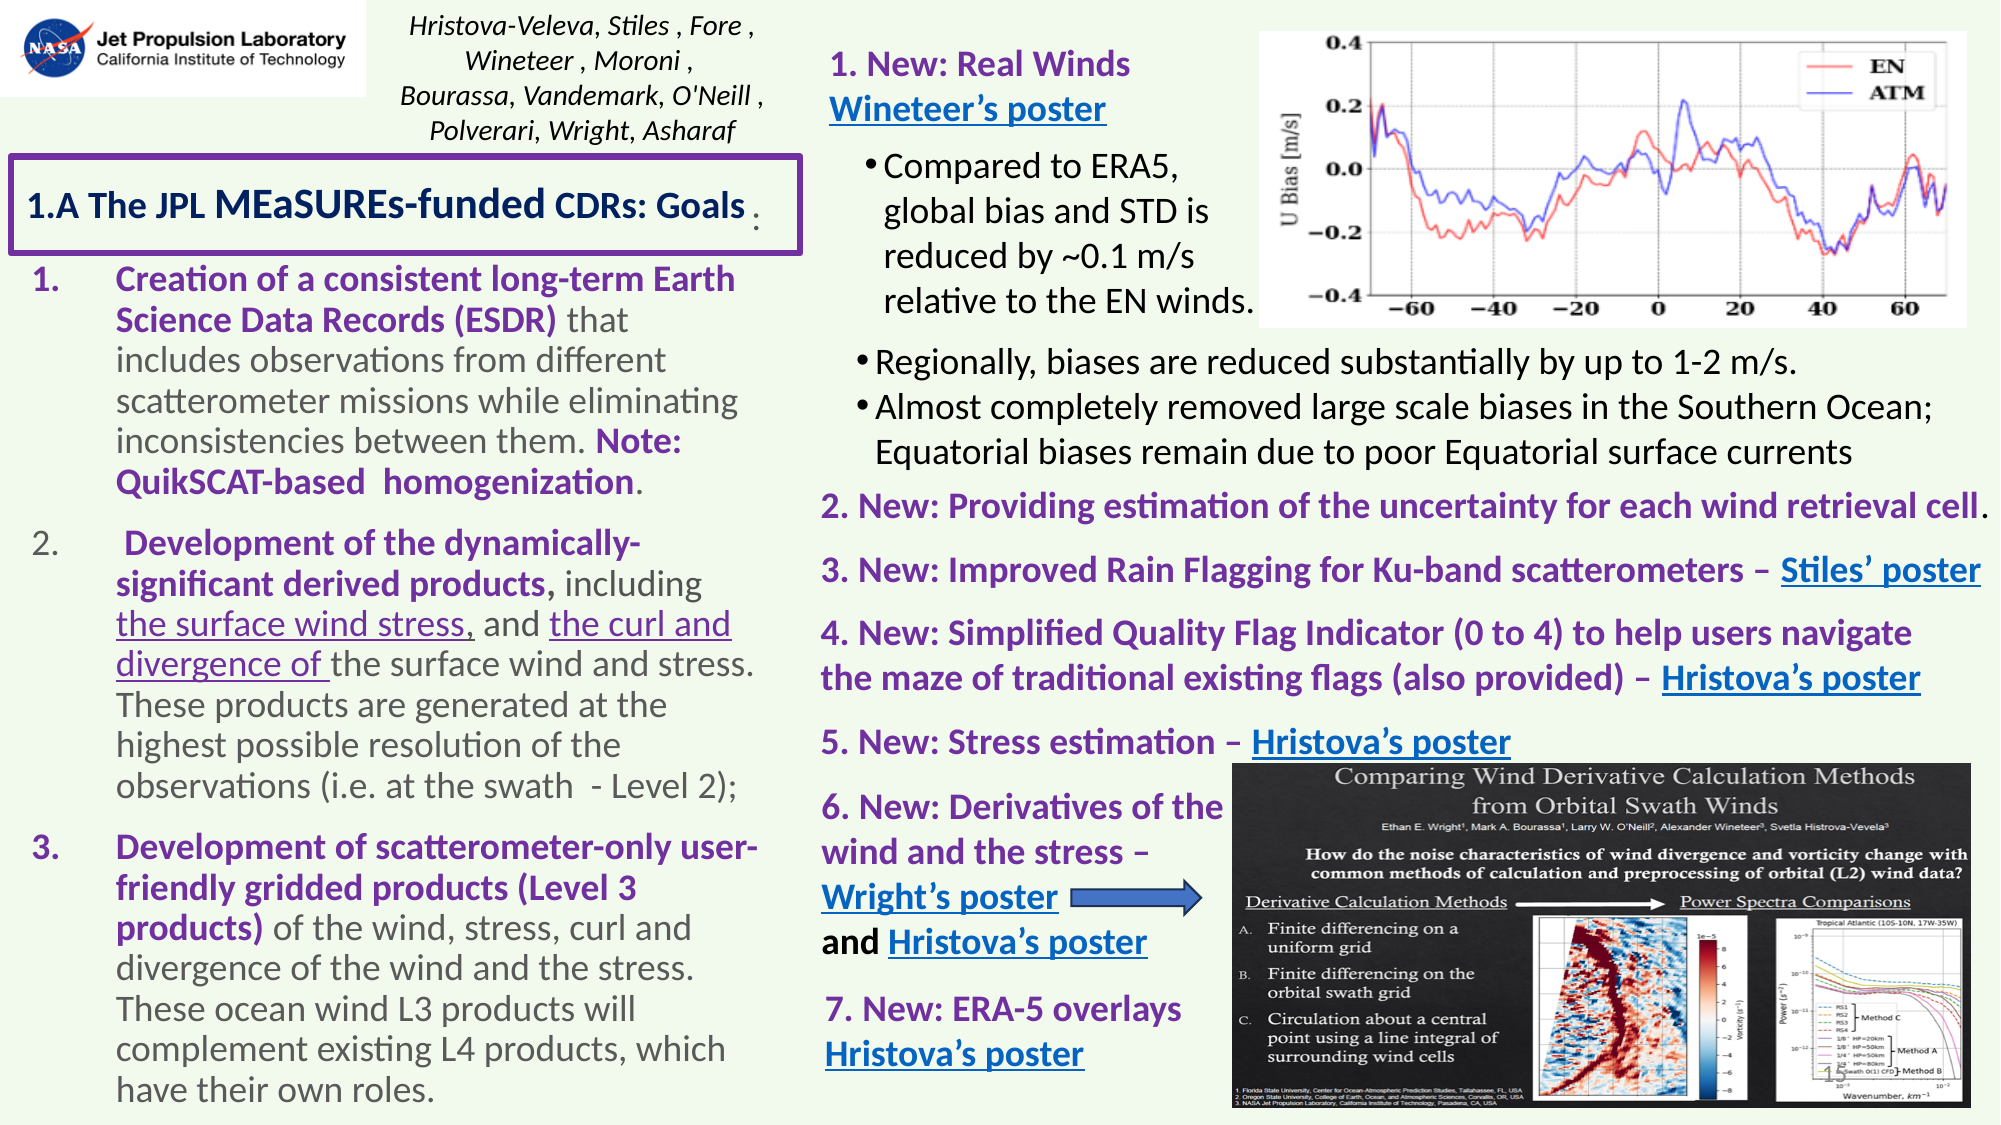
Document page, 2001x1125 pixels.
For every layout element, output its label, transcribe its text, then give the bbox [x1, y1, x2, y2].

picture [1232, 763, 1971, 1108]
text_box 1. New: Real Winds Wineteer’s poster [814, 31, 1158, 137]
text_box 2. New: Providing estimation of the uncertainty for each wind retrieval cell. [805, 473, 2000, 534]
text_box 3. New: Improved Rain Flagging for Ku-band scatterometers – Stiles’ poster [805, 536, 2000, 597]
list : Creation of a consistent long-term Earth Science Data Records (ESDR) that includes observations from different scatterometer missions while eliminating inconsistencies between them. Note: QuikSCAT-based homogenization. Development of the dynamically-significant derived products, including the surface wind stress, and the curl and divergence of the surface wind and stress. These products are generated at the highest possible resolution of the observations (i.e. at the swath - Level 2); Development of scatterometer-only user-friendly gridded products (Level 3 products) of the wind, stress, curl and divergence of the wind and the stress. These ocean wind L3 products will complement existing L4 products, which have their own roles. [16, 190, 777, 905]
text_box 4. New: Simplified Quality Flag Indicator (0 to 4) to help users navigate the maze of traditional existing flags (also provided) – Hristova’s poster [805, 600, 1967, 706]
text_box 6. New: Derivatives of the wind and the stress – Wright’s poster and Hristova’s poster [806, 774, 1227, 970]
picture [0, 0, 366, 97]
text_box Regionally, biases are reduced substantially by up to 1-2 m/s. Almost completely removed large scale biases in the Southern Ocean; Equatorial biases remain due to poor Equatorial surface currents [830, 329, 1967, 473]
title 1.A The JPL MEaSUREs-funded CDRs: Goals [10, 156, 801, 254]
text_box Compared to ERA5, global bias and STD is reduced by ~0.1 m/s relative to the EN winds. [838, 133, 1254, 328]
picture [1259, 30, 1967, 328]
text_box [1071, 880, 1202, 915]
text_box 5. New: Stress estimation – Hristova’s poster [805, 709, 1967, 770]
text_box 7. New: ERA-5 overlays Hristova’s poster [809, 976, 1227, 1082]
text_box Hristova-Veleva, Stiles , Fore , Wineteer , Moroni , Bourassa, Vandemark, O'Neill , Polverari, Wright, Asharaf [365, 0, 801, 154]
